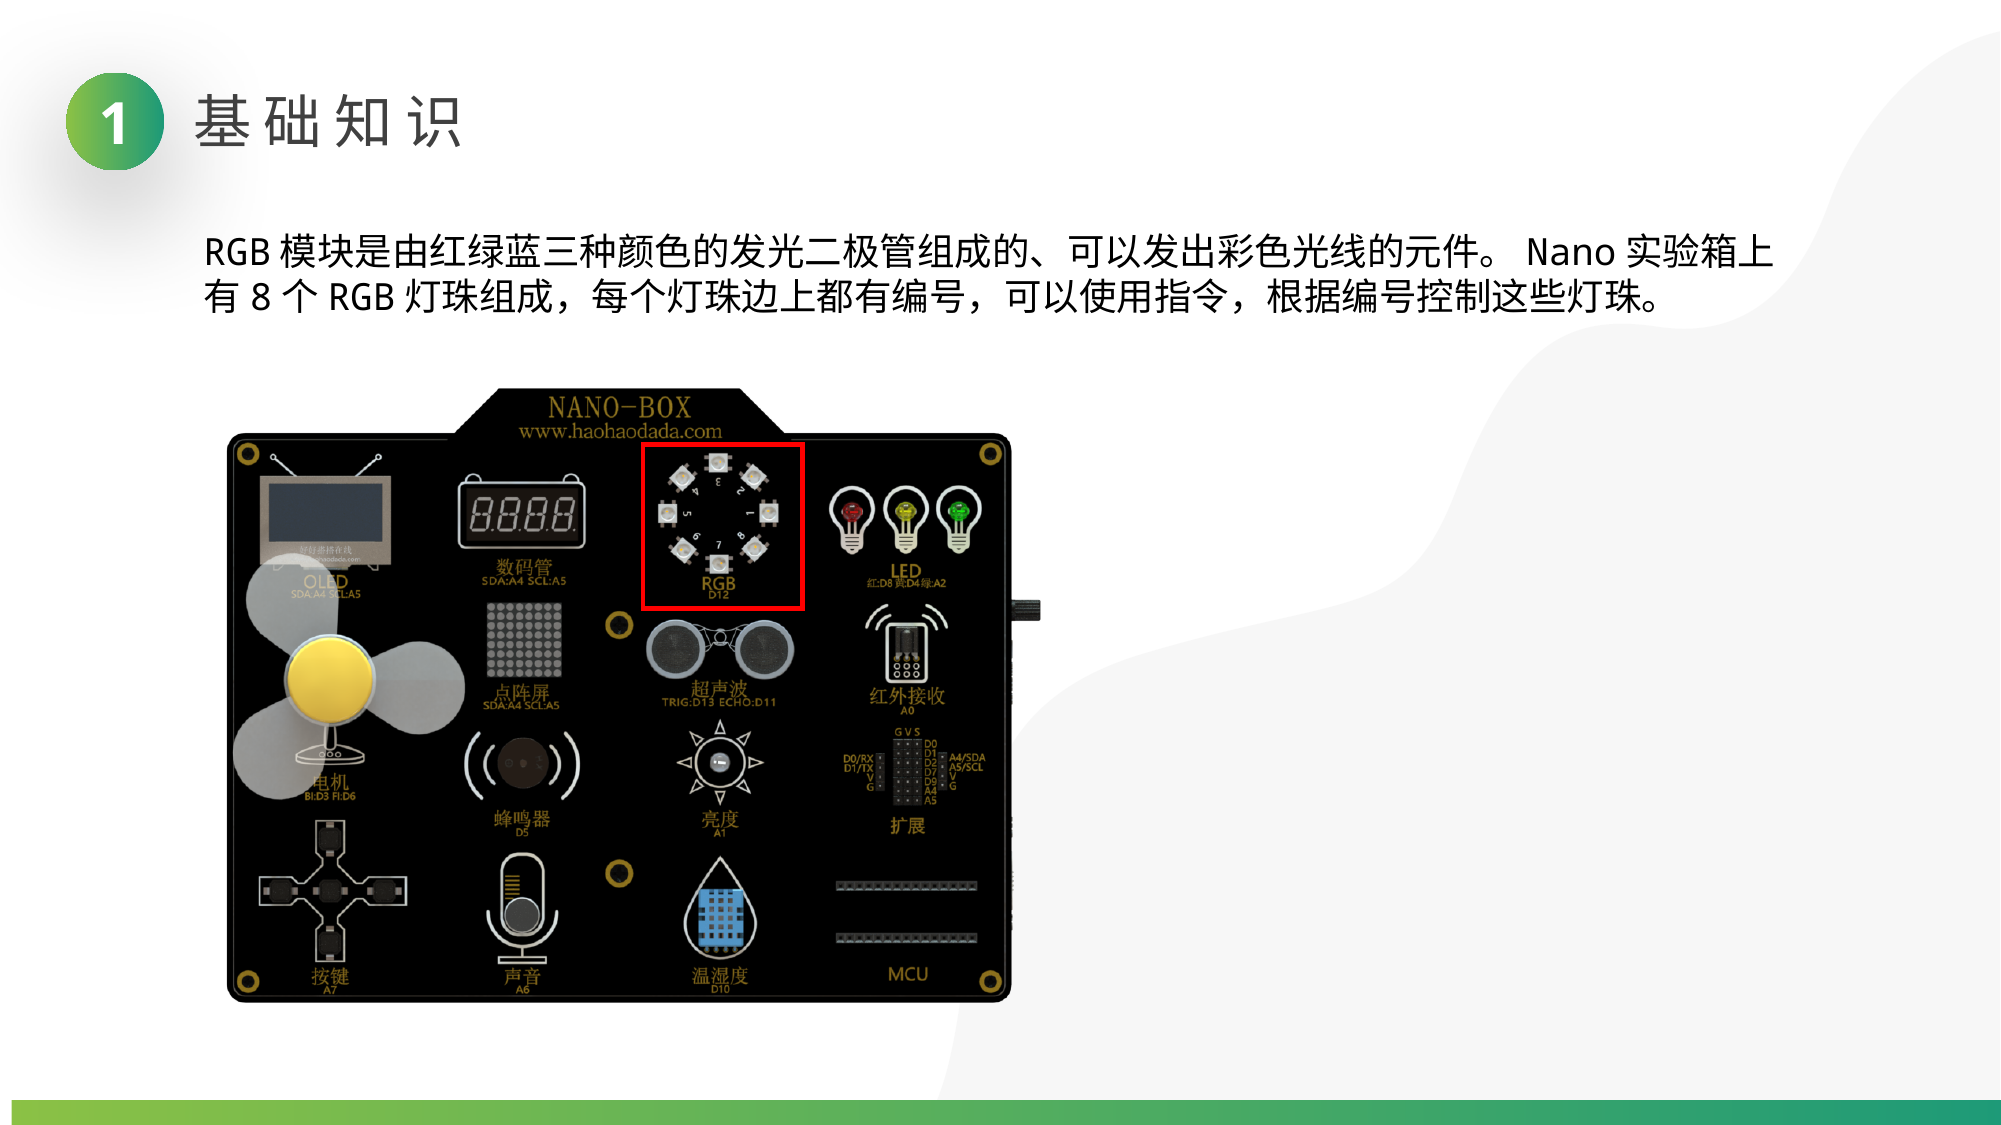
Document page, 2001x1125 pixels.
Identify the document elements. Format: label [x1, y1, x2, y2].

picture [196, 340, 1070, 1025]
text_box [11, 29, 2000, 1125]
